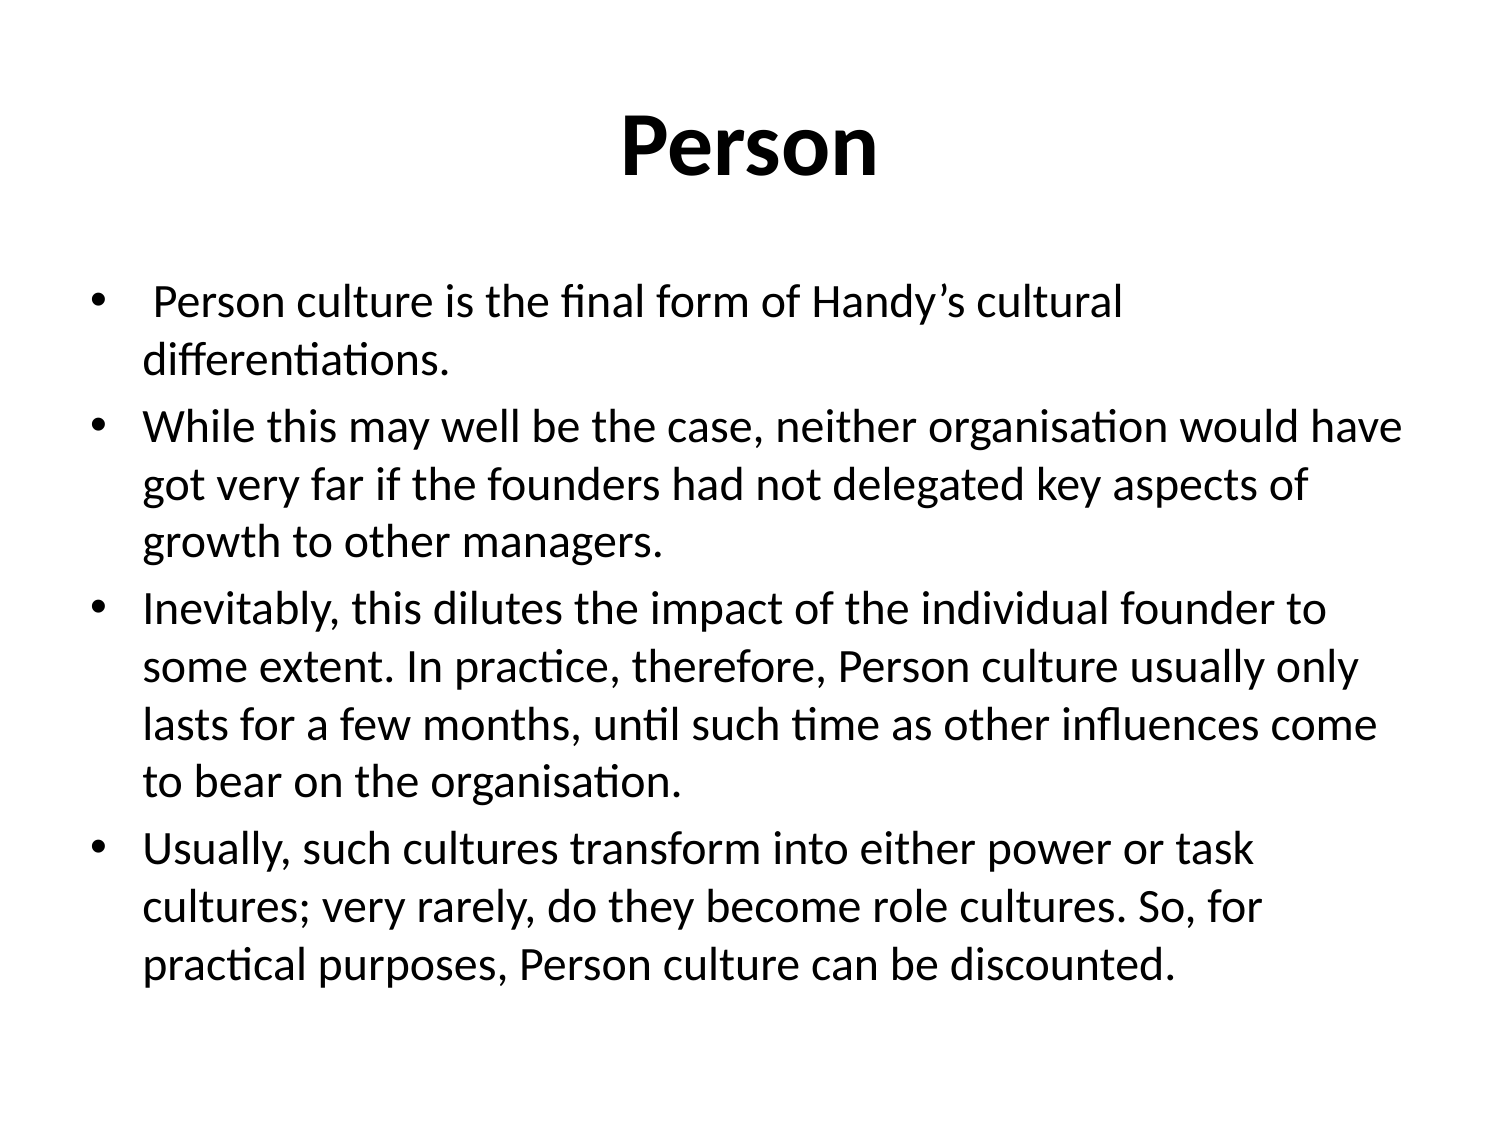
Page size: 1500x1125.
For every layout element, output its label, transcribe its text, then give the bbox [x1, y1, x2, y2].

title Person [75, 45, 1425, 233]
list Person culture is the final form of Handy’s cultural differentiations. While this may well be the case, neither organisation would have got very far if the founders had not delegated key aspects of growth to other managers. Inevitably, this dilutes the impact of the individual founder to some extent. In practice, therefore, Person culture usually only lasts for a few months, until such time as other influences come to bear on the organisation. Usually, such cultures transform into either power or task cultures; very rarely, do they become role cultures. So, for practical purposes, Person culture can be discounted. [75, 262, 1425, 1005]
